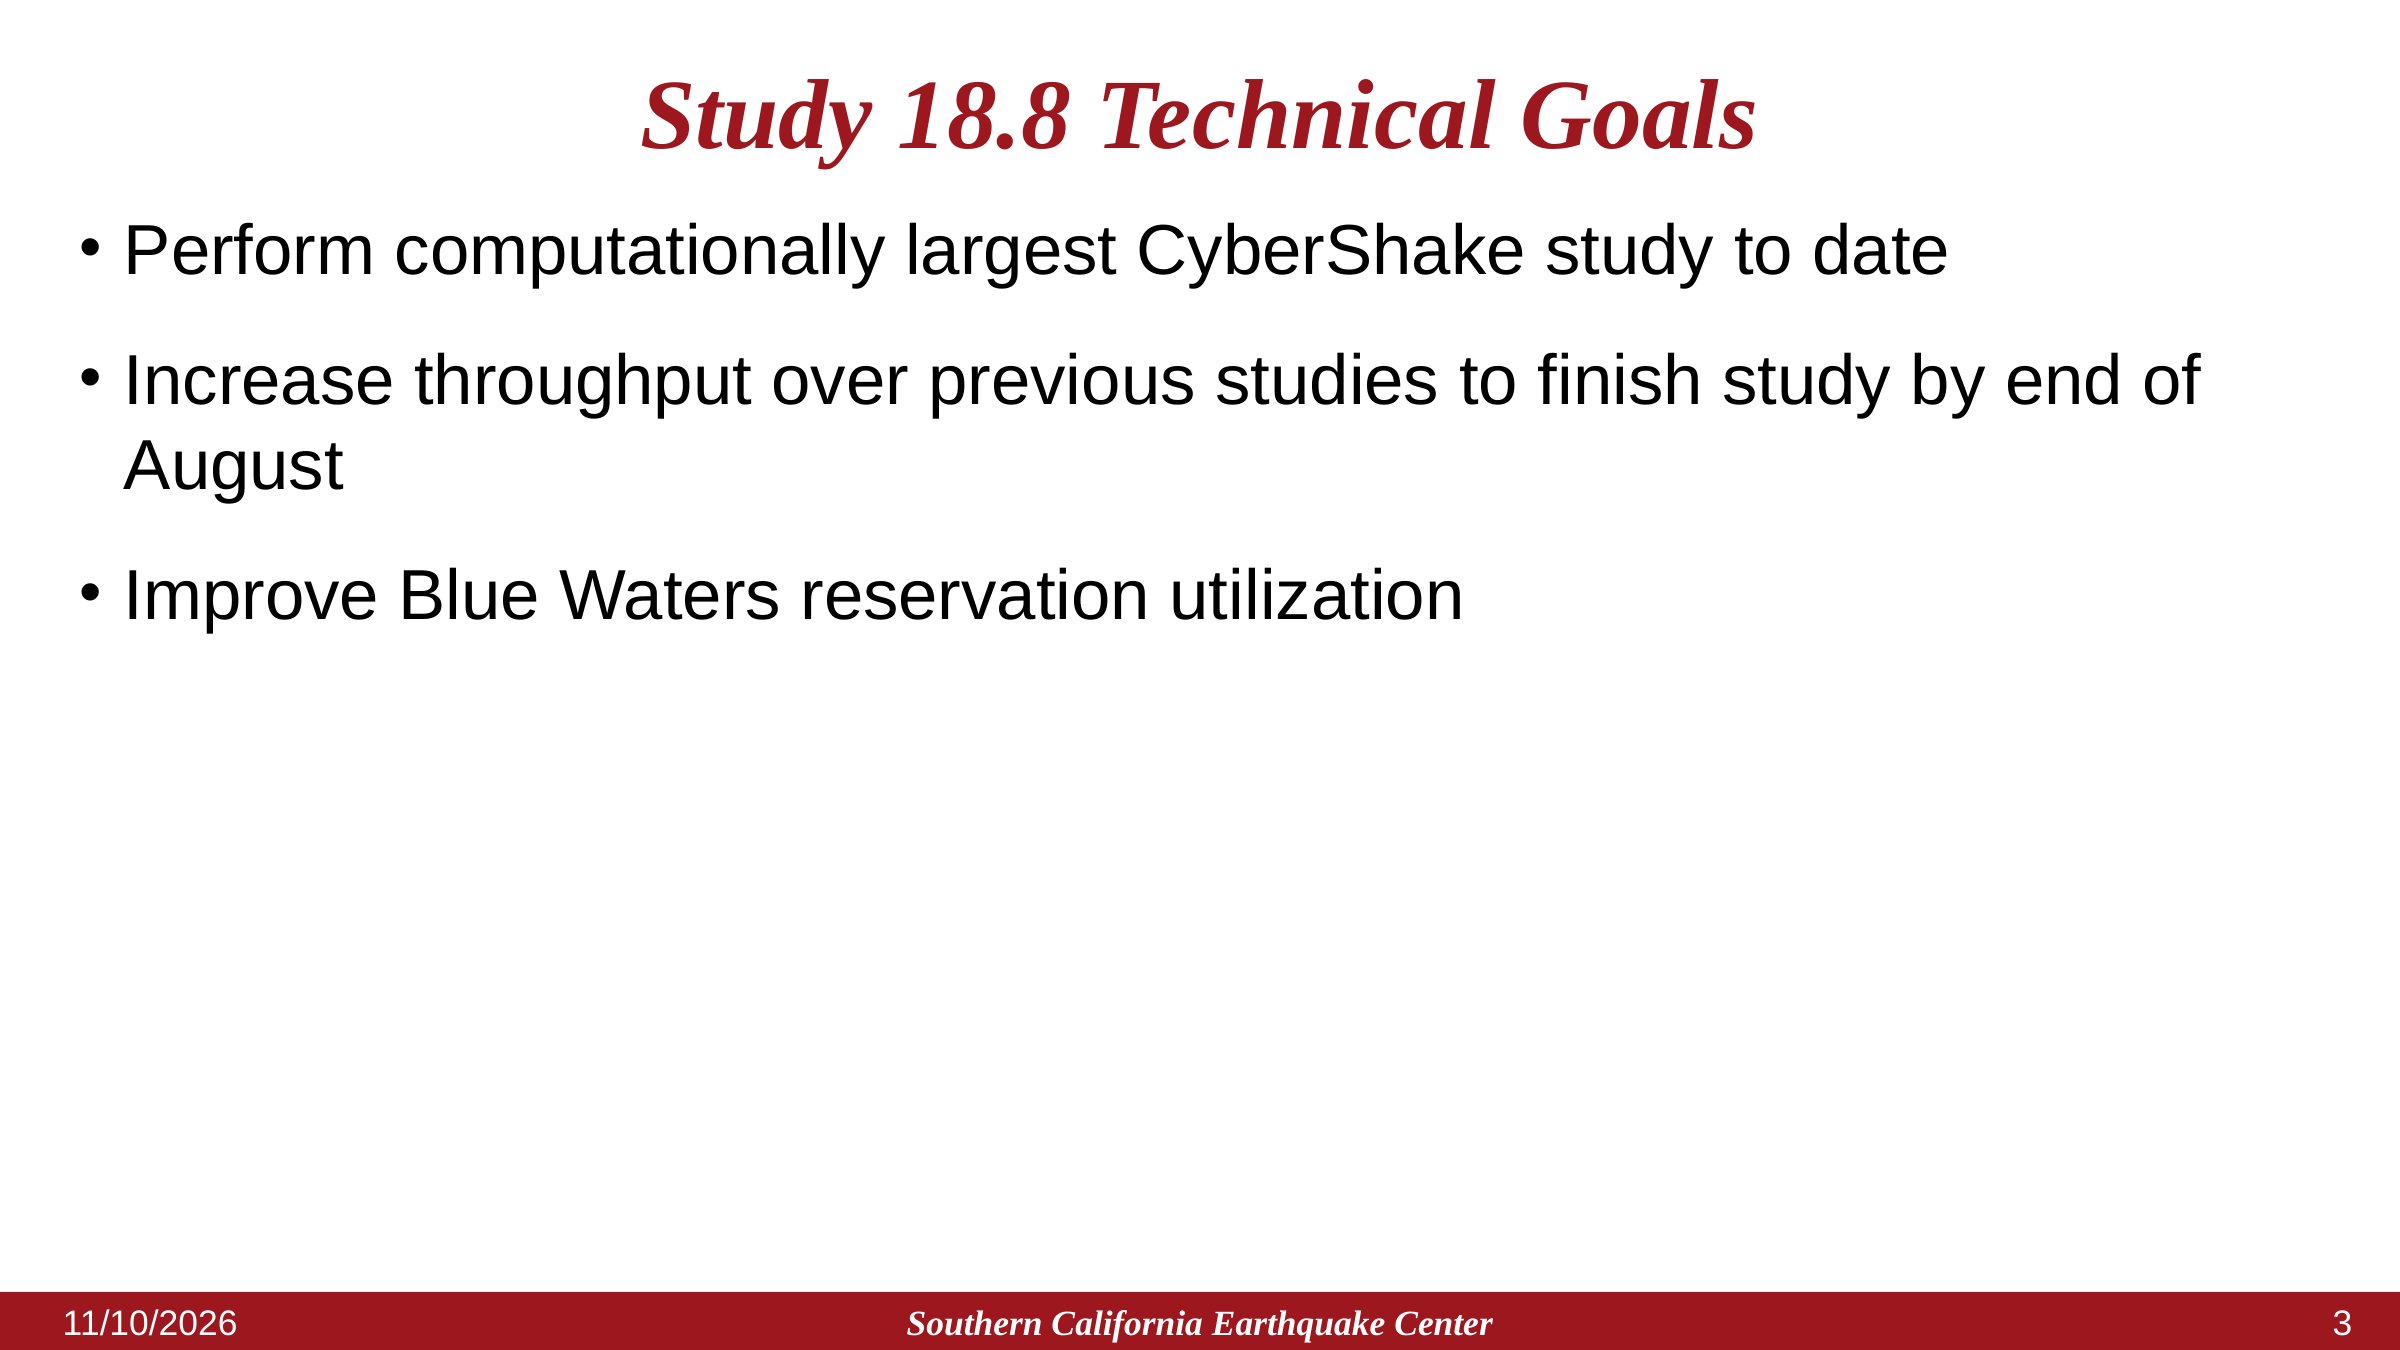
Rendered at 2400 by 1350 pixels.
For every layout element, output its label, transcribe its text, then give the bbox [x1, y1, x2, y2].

list Perform computationally largest CyberShake study to date Increase throughput over previous studies to finish study by end of August Improve Blue Waters reservation utilization [59, 195, 2341, 1260]
slide_number 2 [2145, 1303, 2371, 1339]
footer Southern California Earthquake Center [794, 1285, 1606, 1350]
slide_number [44, 1303, 320, 1339]
title Study 18.8 Technical Goals [59, 54, 2341, 180]
